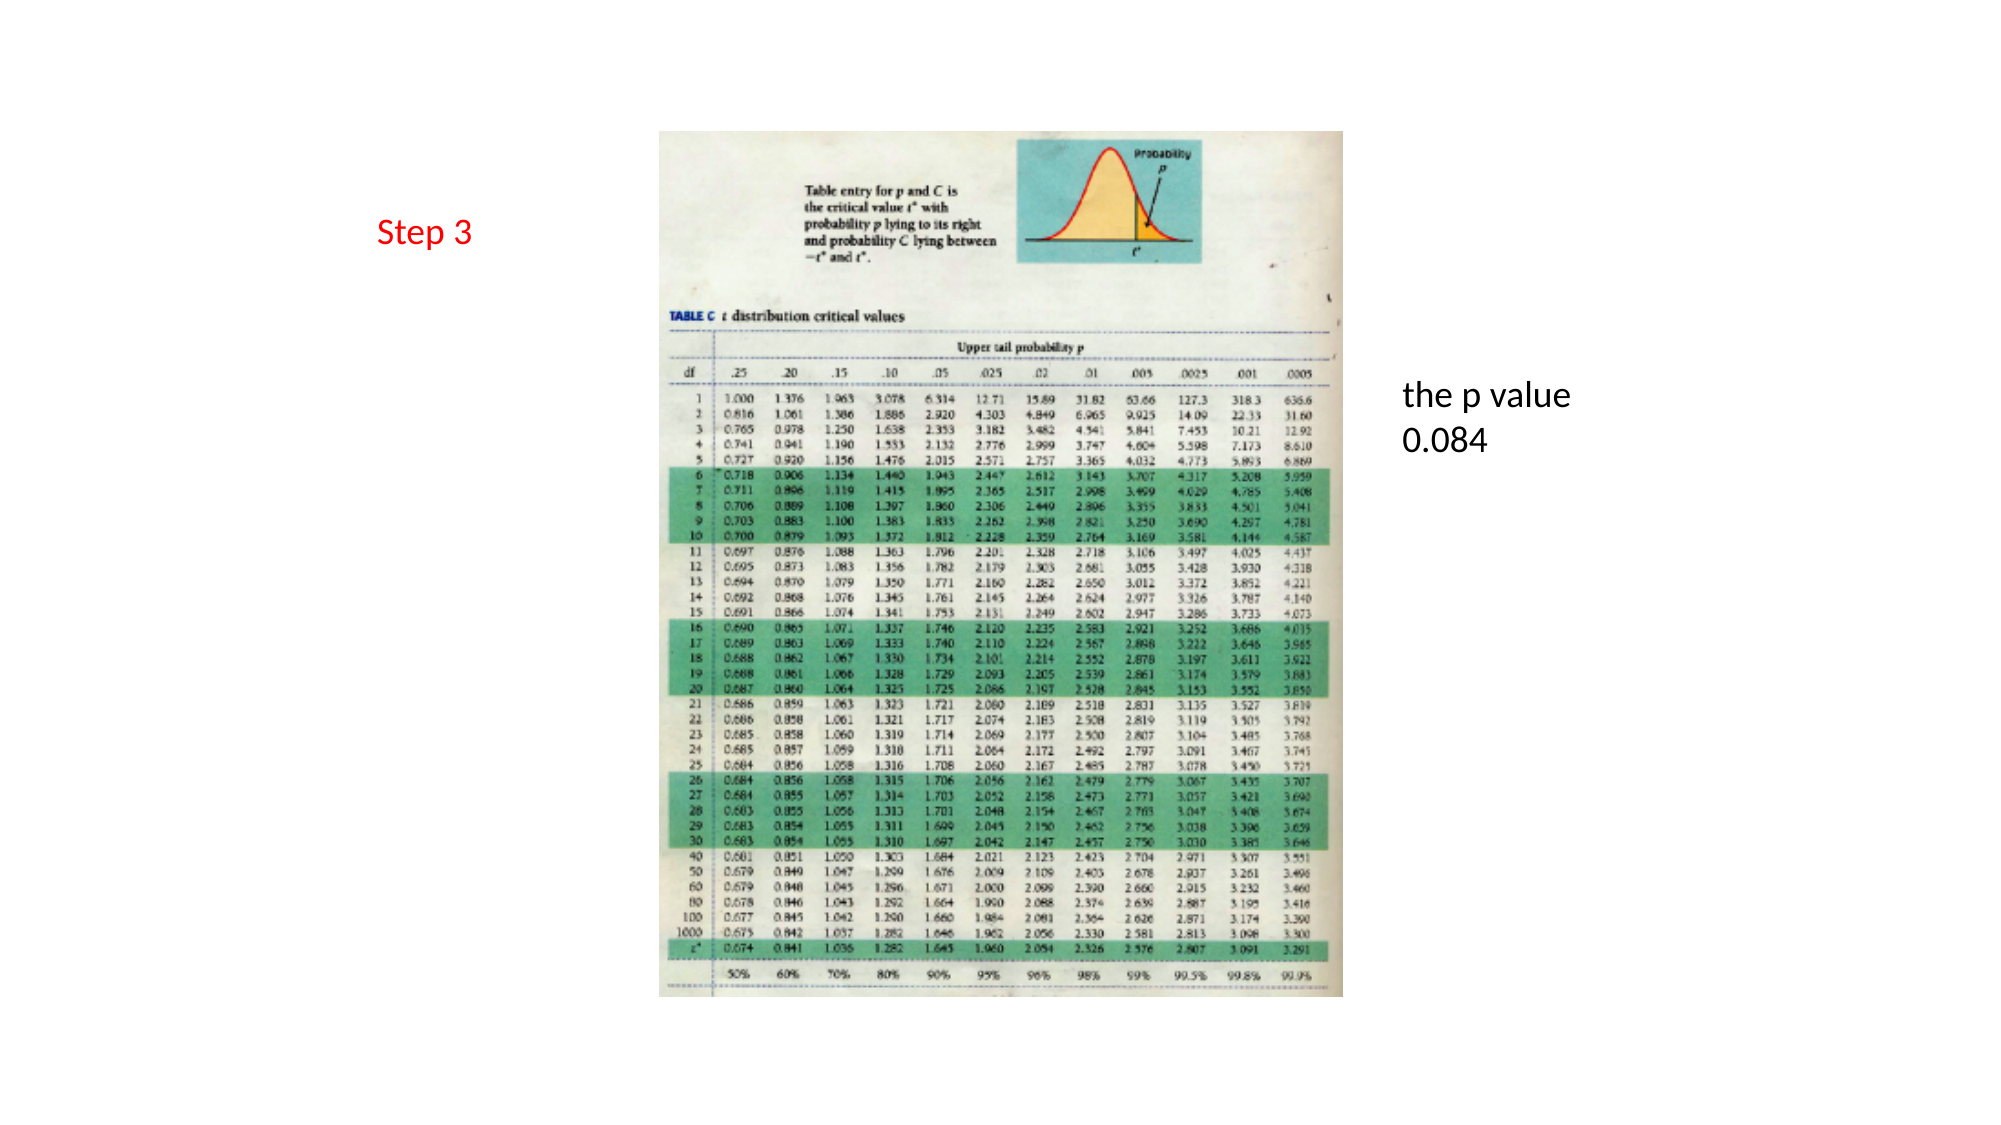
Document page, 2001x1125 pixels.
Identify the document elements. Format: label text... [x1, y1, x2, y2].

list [659, 131, 1343, 997]
text_box Step 3 [362, 199, 588, 260]
text_box the p value 0.084 [1387, 362, 1663, 468]
